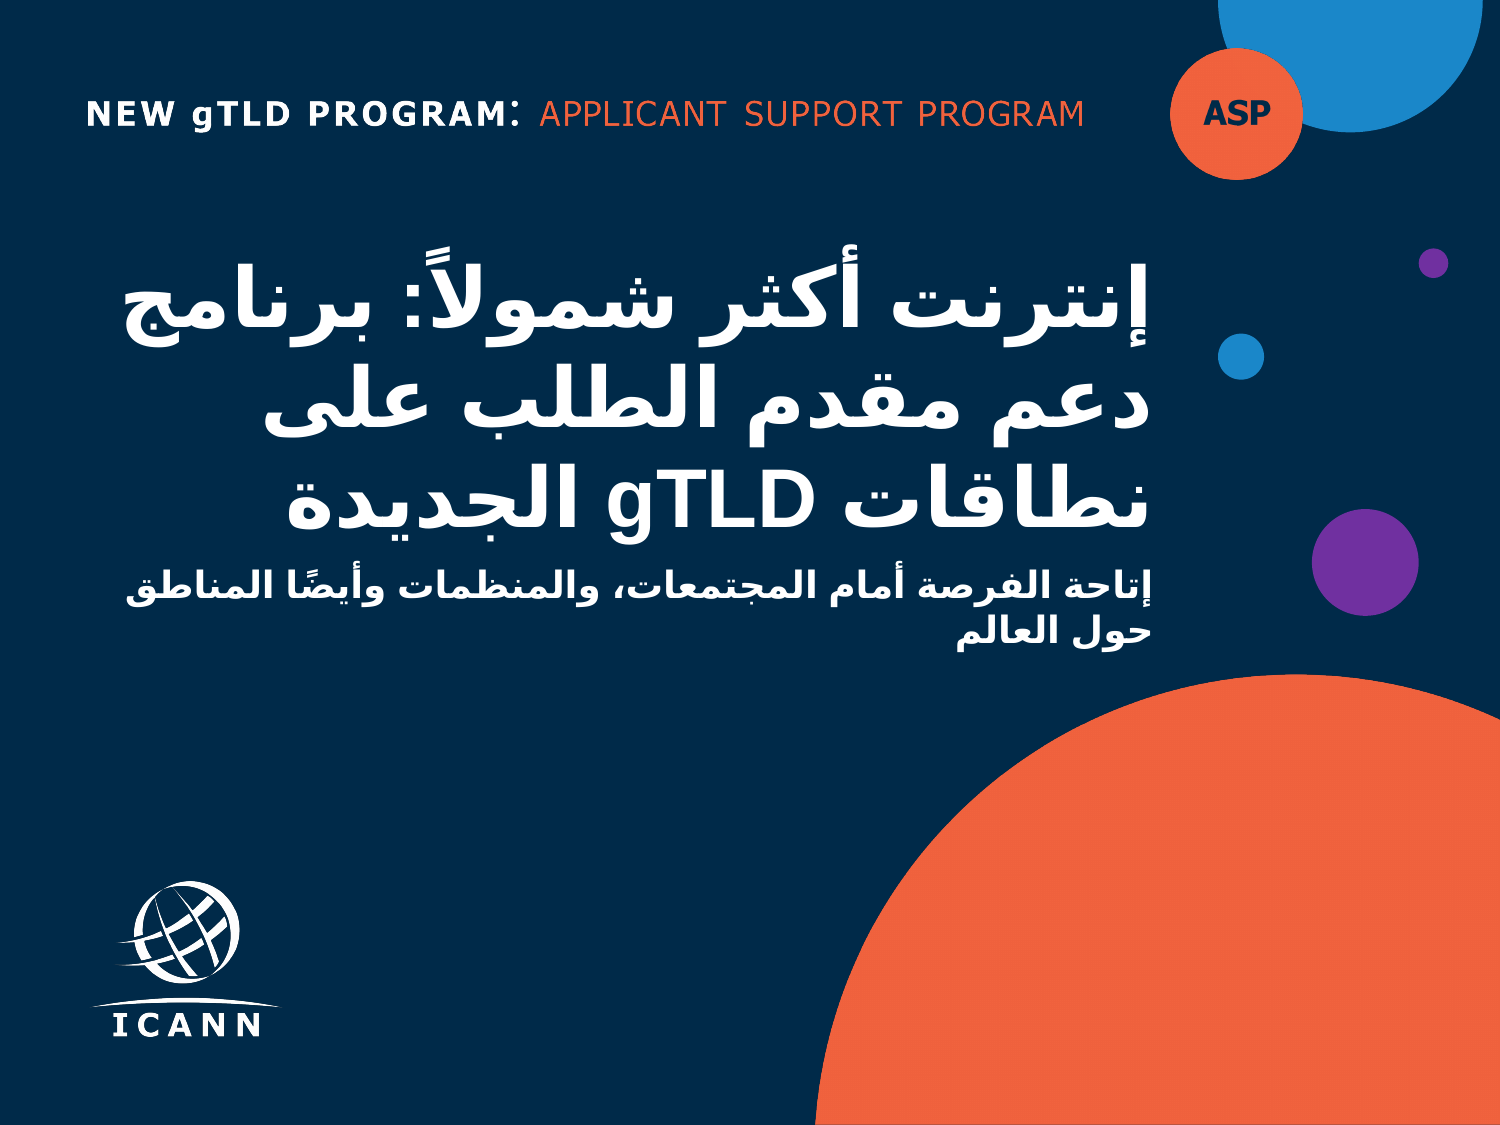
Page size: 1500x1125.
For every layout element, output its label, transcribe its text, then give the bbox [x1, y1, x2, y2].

text_box [1311, 509, 1419, 616]
picture [88, 100, 1082, 133]
picture [1170, 48, 1303, 180]
text_box إتاحة الفرصة أمام المجتمعات، والمنظمات وأيضًا المناطق حول العالم [88, 561, 1154, 652]
text_box [1418, 248, 1449, 279]
text_box [1218, 333, 1265, 380]
text_box [1218, 0, 1483, 133]
picture [88, 881, 284, 1037]
picture [815, 674, 1500, 1125]
title إنترنت أكثر شمولاً: برنامج دعم مقدم الطلب على نطاقات gTLD الجديدة [88, 226, 1154, 561]
